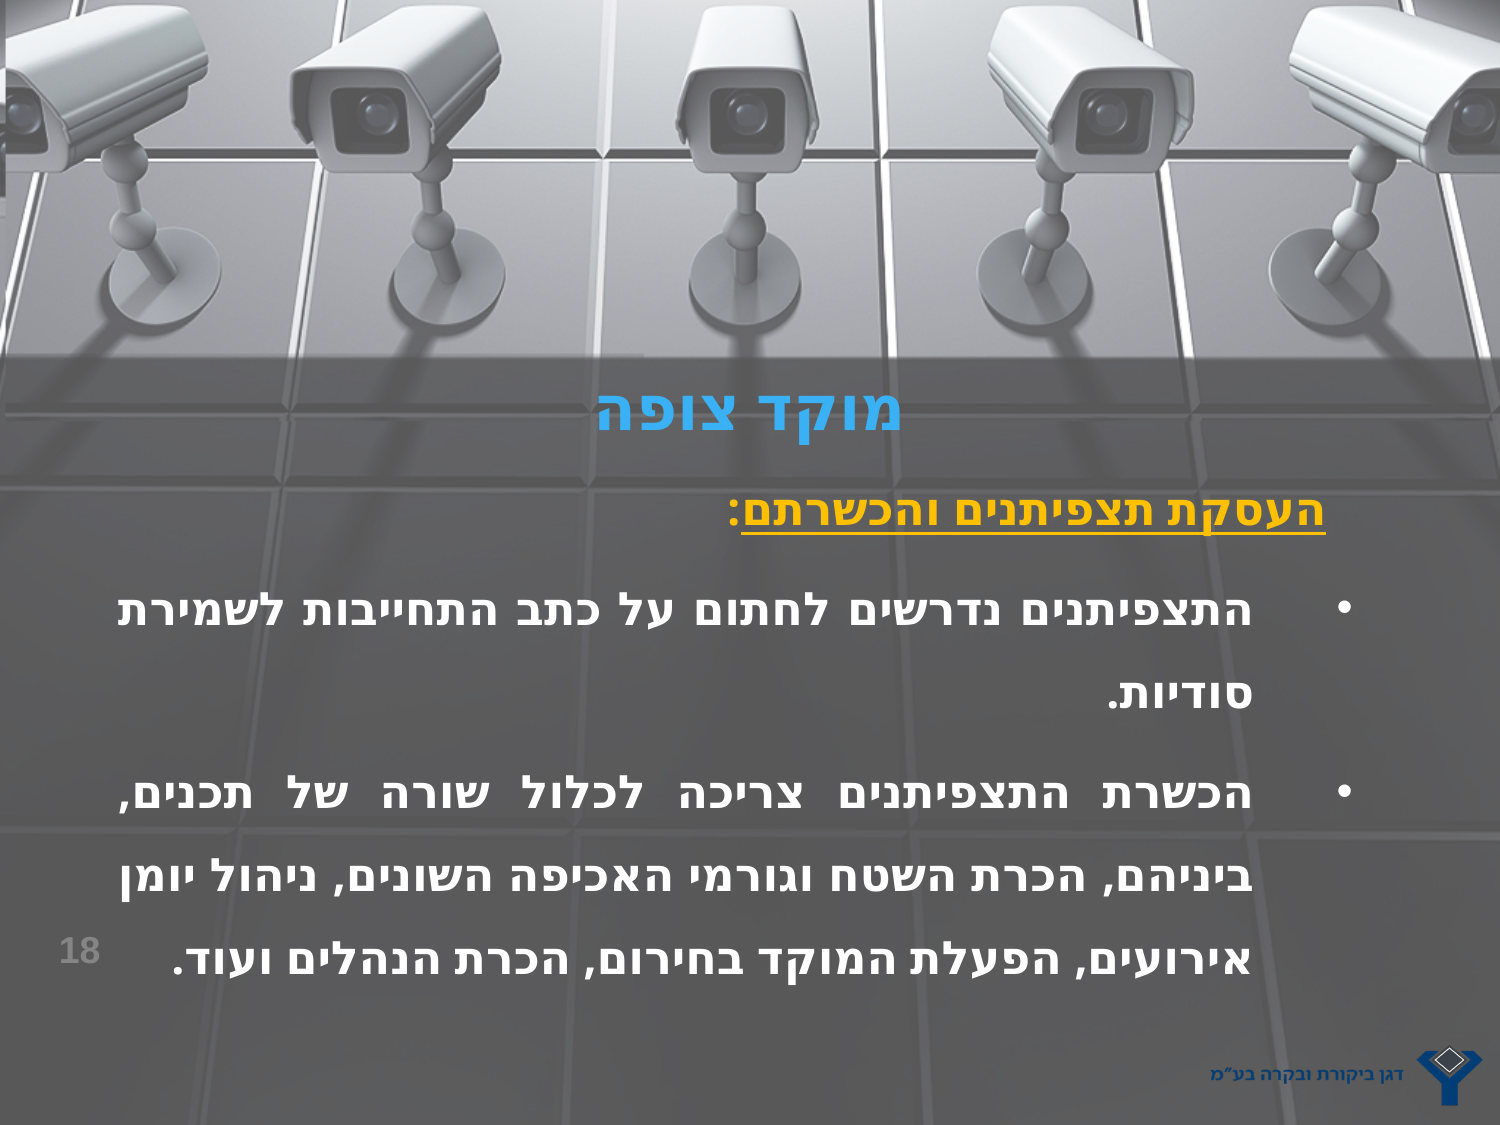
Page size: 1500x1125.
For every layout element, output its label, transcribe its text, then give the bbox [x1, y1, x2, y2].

text_box מוקד צופה [95, 364, 1404, 456]
text_box העסקת תצפיתנים והכשרתם: התצפיתנים נדרשים לחתום על כתב התחייבות לשמירת סודיות. הכשרת התצפיתנים צריכה לכלול שורה של תכנים, ביניהם, הכרת השטח וגורמי האכיפה השונים, ניהול יומן אירועים, הפעלת המוקד בחירום, הכרת הנהלים ועוד. [103, 456, 1397, 1023]
text_box 18 [44, 918, 124, 979]
picture [1210, 1045, 1483, 1106]
